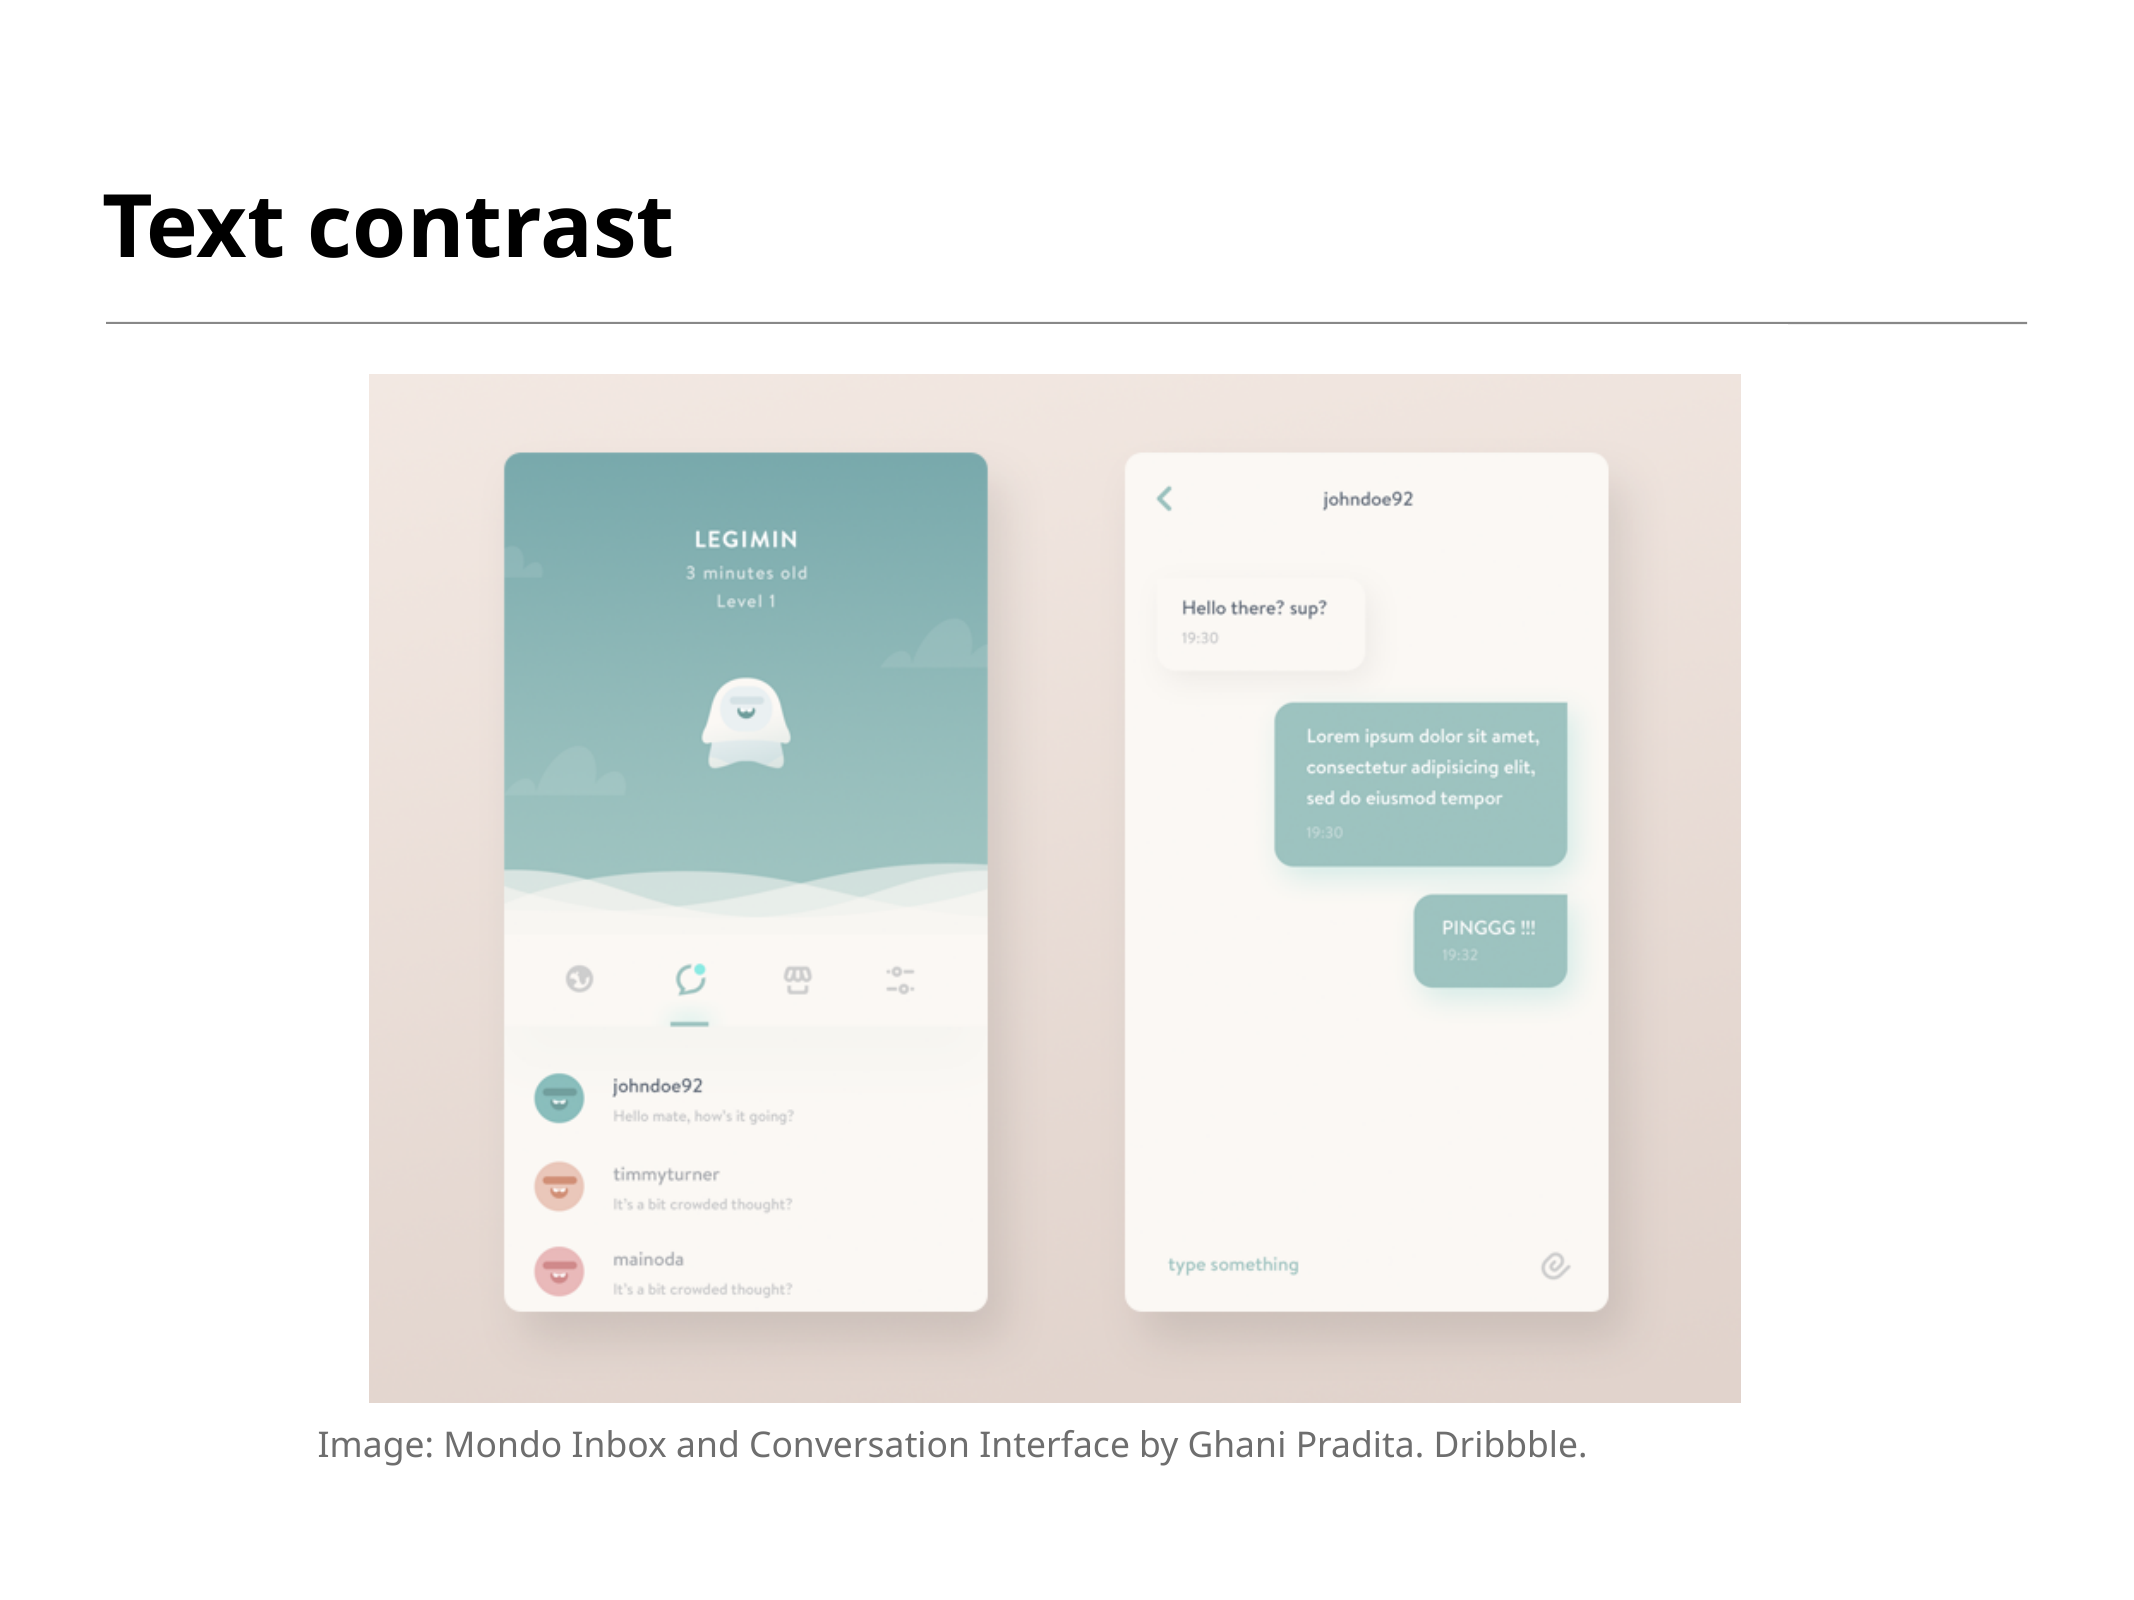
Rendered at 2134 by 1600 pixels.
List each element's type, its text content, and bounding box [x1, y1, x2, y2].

title Text contrast [93, 54, 2040, 284]
text_box Image: Mondo Inbox and Conversation Interface by Ghani Pradita. Dribbble. [302, 1414, 1613, 1472]
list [369, 374, 1742, 1404]
